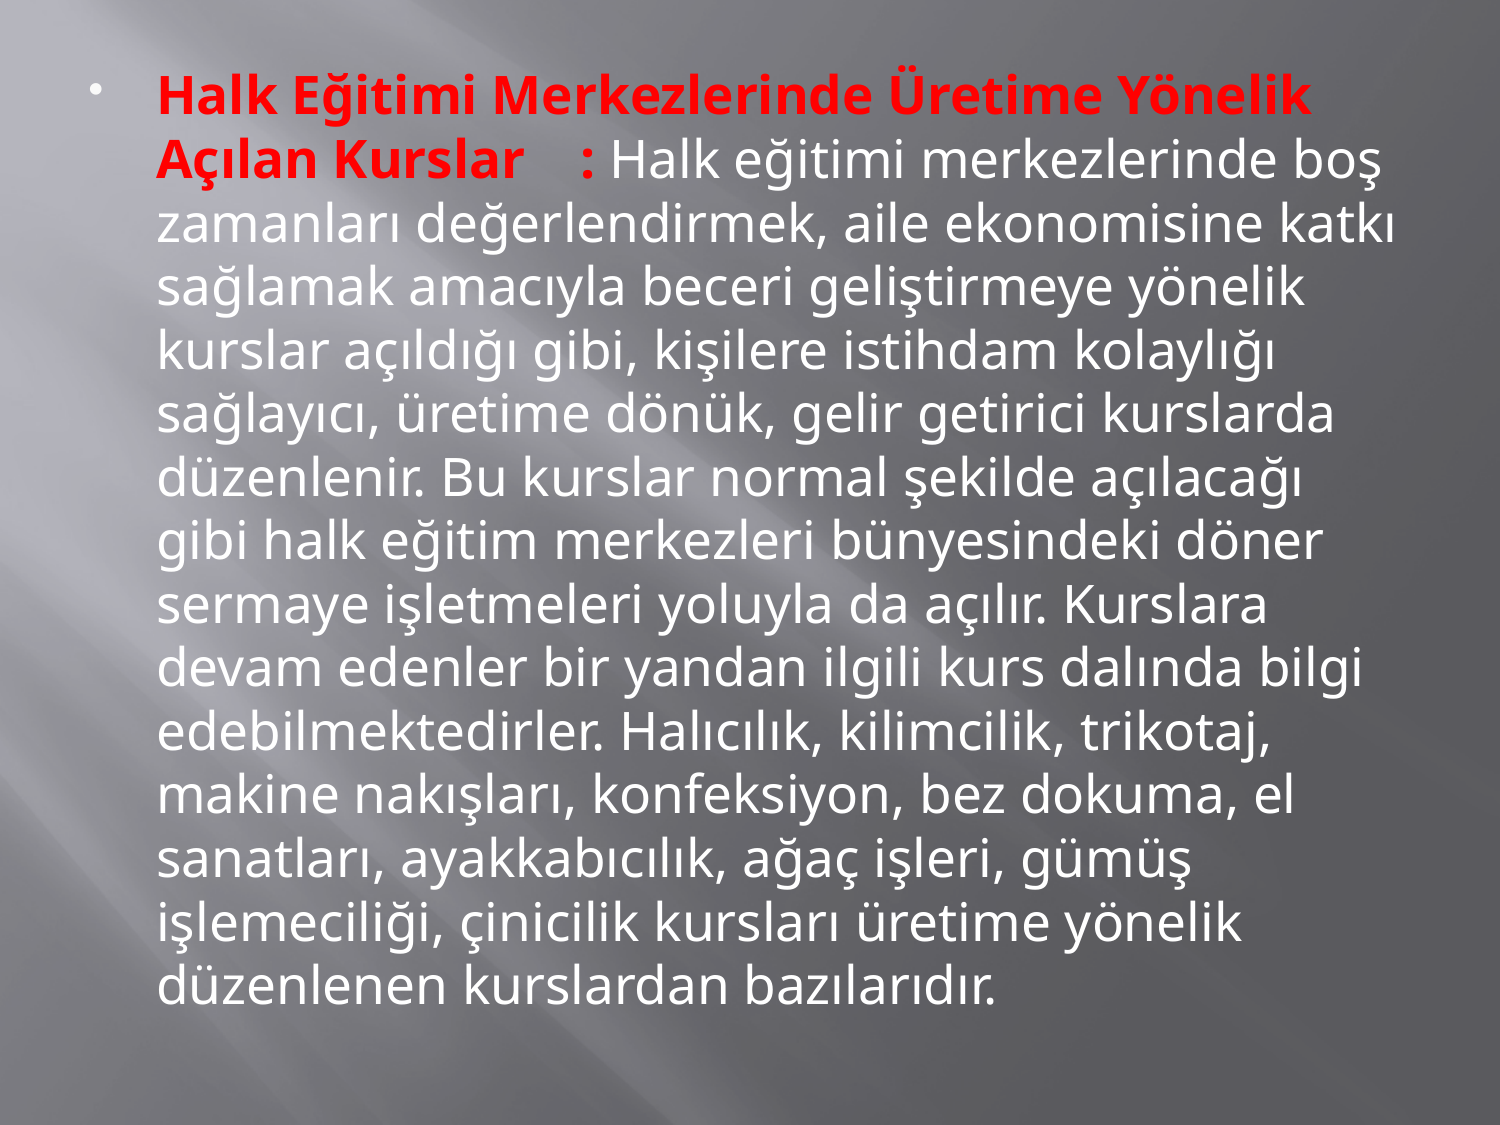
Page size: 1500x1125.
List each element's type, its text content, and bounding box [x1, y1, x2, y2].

list Halk Eğitimi Merkezlerinde Üretime Yönelik Açılan Kurslar : Halk eğitimi merkezlerinde boş zamanları değerlendirmek, aile ekonomisine katkı sağlamak amacıyla beceri geliştirmeye yönelik kurslar açıldığı gibi, kişilere istihdam kolaylığı sağlayıcı, üretime dönük, gelir getirici kurslarda düzenlenir. Bu kurslar normal şekilde açılacağı gibi halk eğitim merkezleri bünyesindeki döner sermaye işletmeleri yoluyla da açılır. Kurslara devam edenler bir yandan ilgili kurs dalında bilgi edebilmektedirler. Halıcılık, kilimcilik, trikotaj, makine nakışları, konfeksiyon, bez dokuma, el sanatları, ayakkabıcılık, ağaç işleri, gümüş işlemeciliği, çinicilik kursları üretime yönelik düzenlenen kurslardan bazılarıdır. [53, 54, 1425, 1035]
